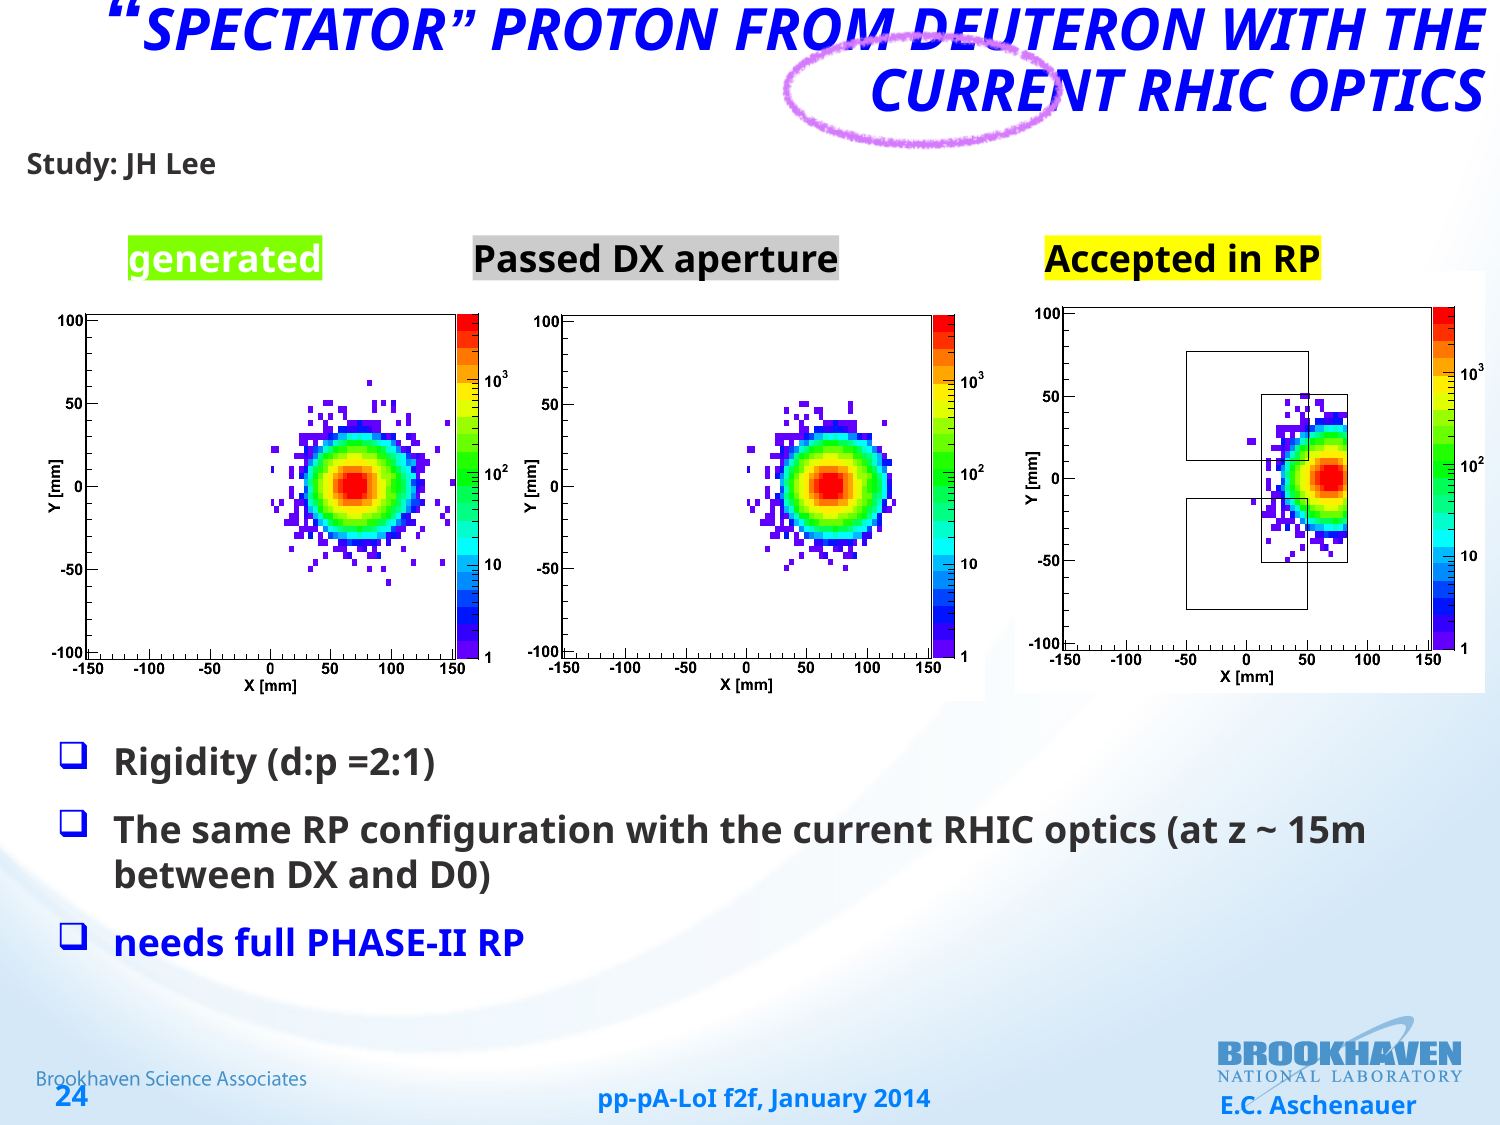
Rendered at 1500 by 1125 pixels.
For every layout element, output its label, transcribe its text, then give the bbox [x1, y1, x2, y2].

title “Spectator” proton from deuteron with the current RHIC optics [11, 4, 1497, 105]
text_box Passed DX aperture [472, 235, 840, 279]
text_box Accepted in RP [1044, 235, 1322, 270]
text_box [782, 31, 1065, 150]
slide_number 24 [3, 1064, 104, 1125]
text_box Study: JH Lee [11, 138, 232, 188]
footer pp-pA-LoI f2f, January 2014 [449, 1063, 1080, 1125]
slide_number E.C. Aschenauer [1204, 1063, 1481, 1125]
list Rigidity (d:p =2:1) The same RP configuration with the current RHIC optics (at z ~ 15m between DX and D0) needs full PHASE-II RP [0, 732, 1500, 975]
picture [0, 1, 1500, 732]
text_box generated [128, 235, 323, 277]
picture [0, 975, 1500, 1125]
